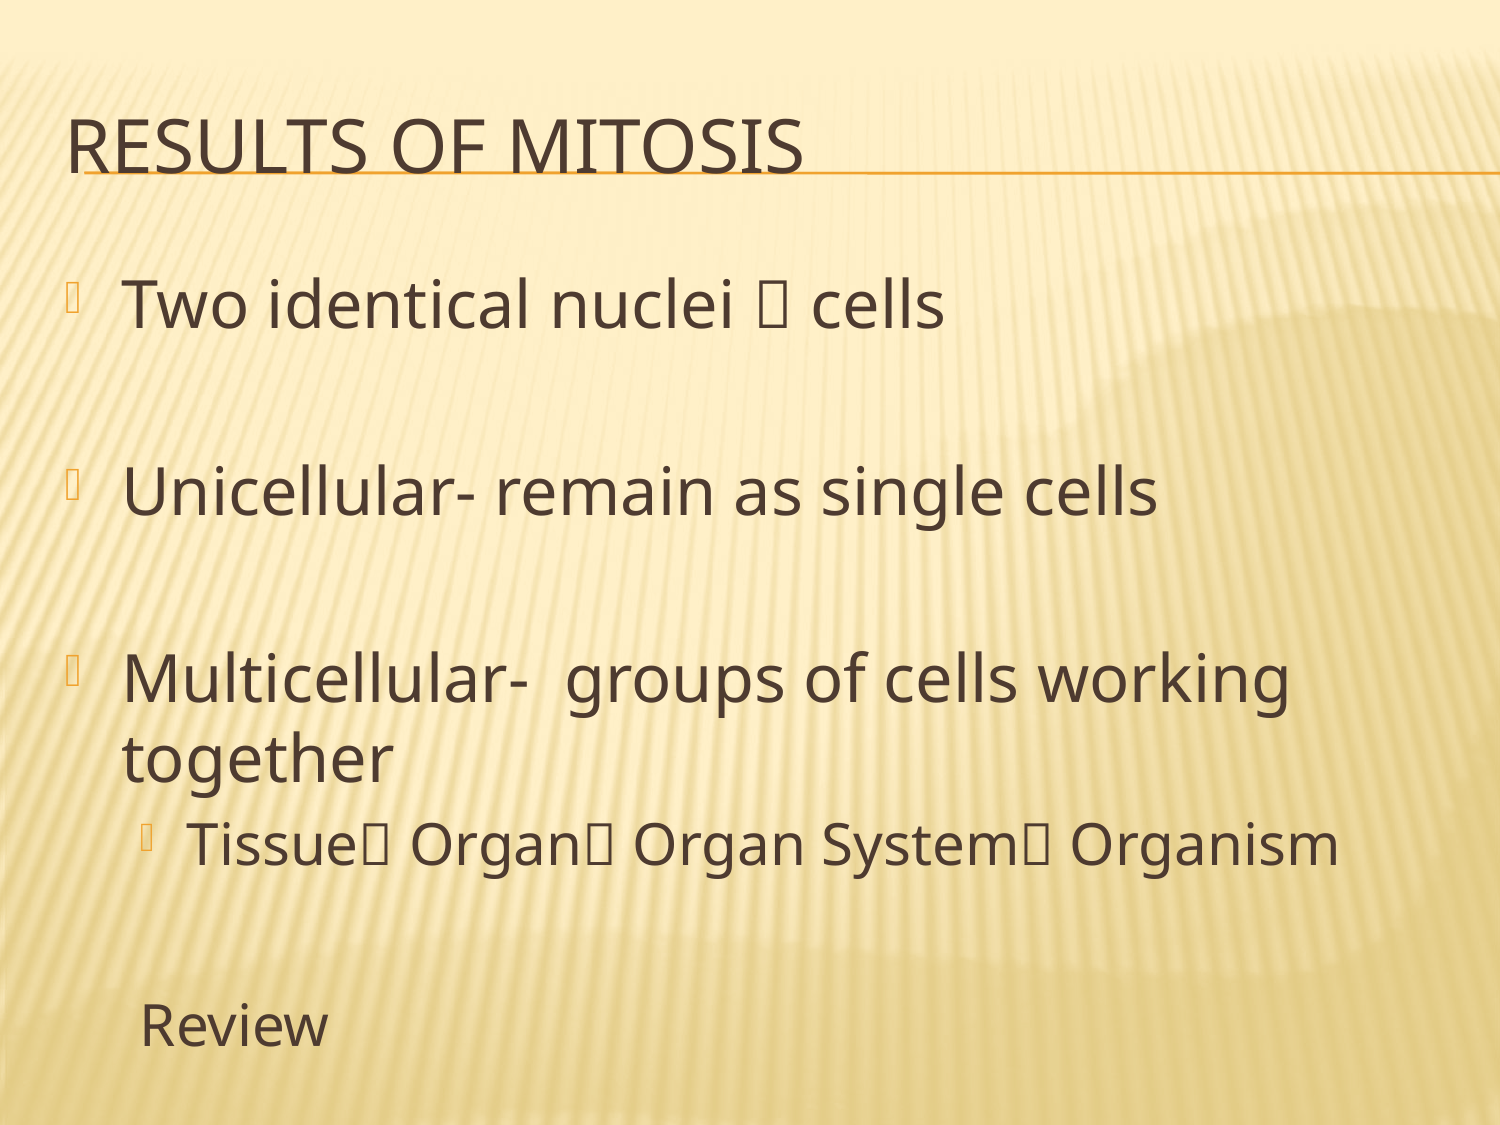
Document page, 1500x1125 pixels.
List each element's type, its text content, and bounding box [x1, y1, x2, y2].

list Two identical nuclei  cells Unicellular- remain as single cells Multicellular- groups of cells working together Tissue Organ Organ System Organism Review [50, 254, 1475, 998]
title Results of Mitosis [50, 75, 1475, 213]
